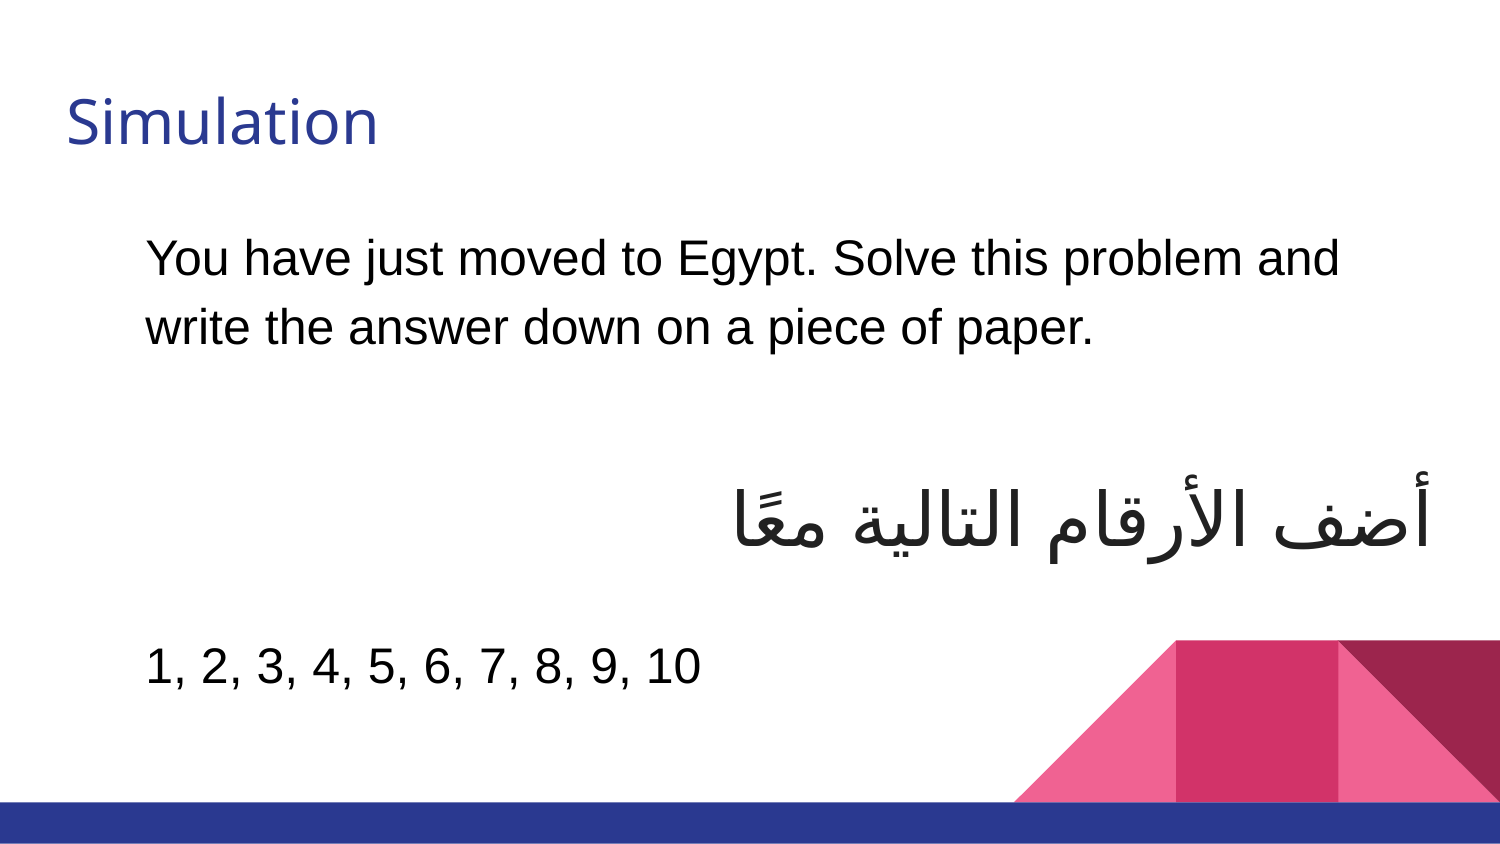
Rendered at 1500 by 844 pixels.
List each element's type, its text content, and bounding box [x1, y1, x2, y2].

list You have just moved to Egypt. Solve this problem and write the answer down on a piece of paper. أضف الأرقام التالية معًا 1, 2, 3, 4, 5, 6, 7, 8, 9, 10 [51, 201, 1449, 750]
title Simulation [51, 67, 1449, 167]
